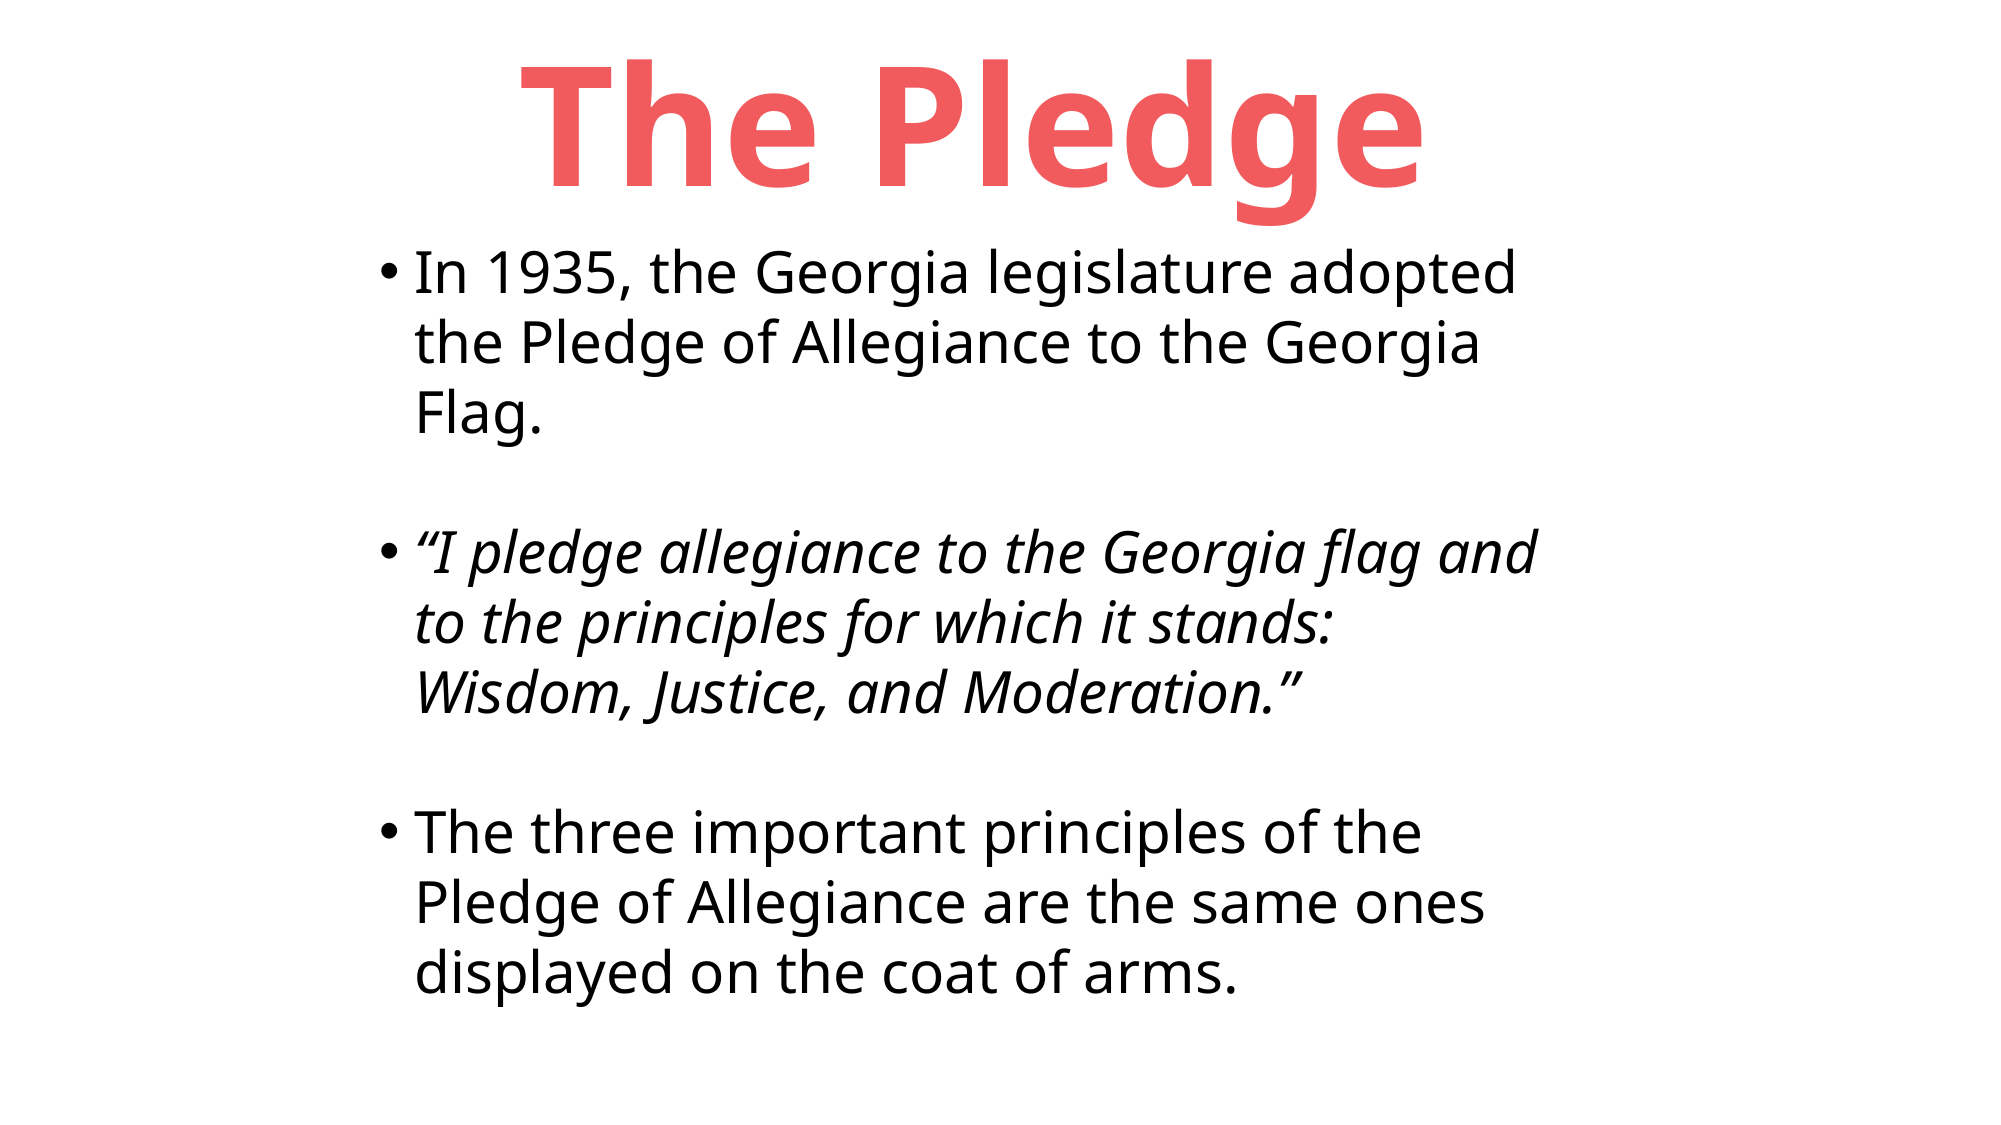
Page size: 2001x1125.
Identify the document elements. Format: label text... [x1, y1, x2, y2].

text_box The Pledge [506, 14, 1441, 226]
text_box In 1935, the Georgia legislature adopted the Pledge of Allegiance to the Georgia Flag. “I pledge allegiance to the Georgia flag and to the principles for which it stands: Wisdom, Justice, and Moderation.” The three important principles of the Pledge of Allegiance are the same ones displayed on the coat of arms. [364, 228, 1583, 1125]
